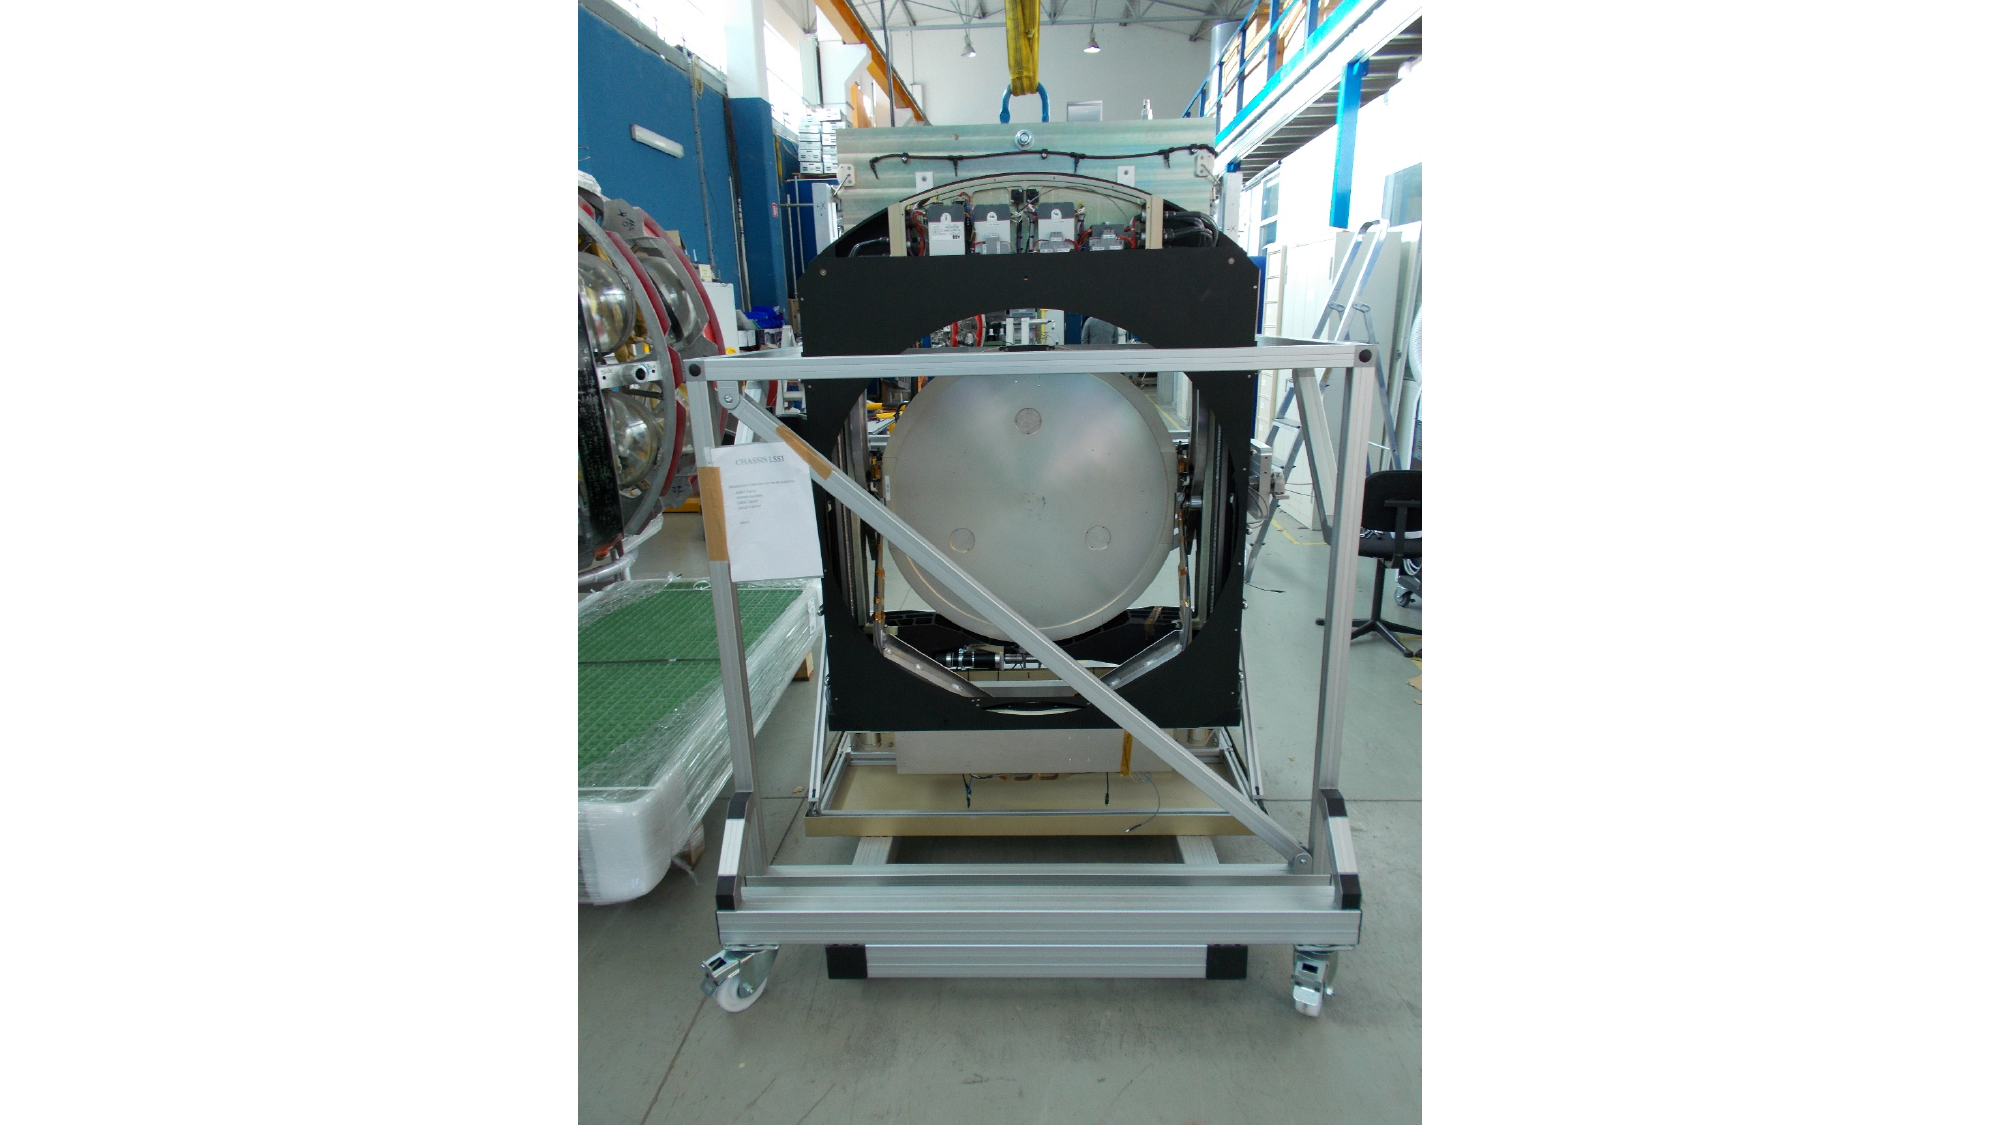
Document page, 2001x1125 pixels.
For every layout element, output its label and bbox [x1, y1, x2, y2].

picture [578, 0, 1422, 1125]
